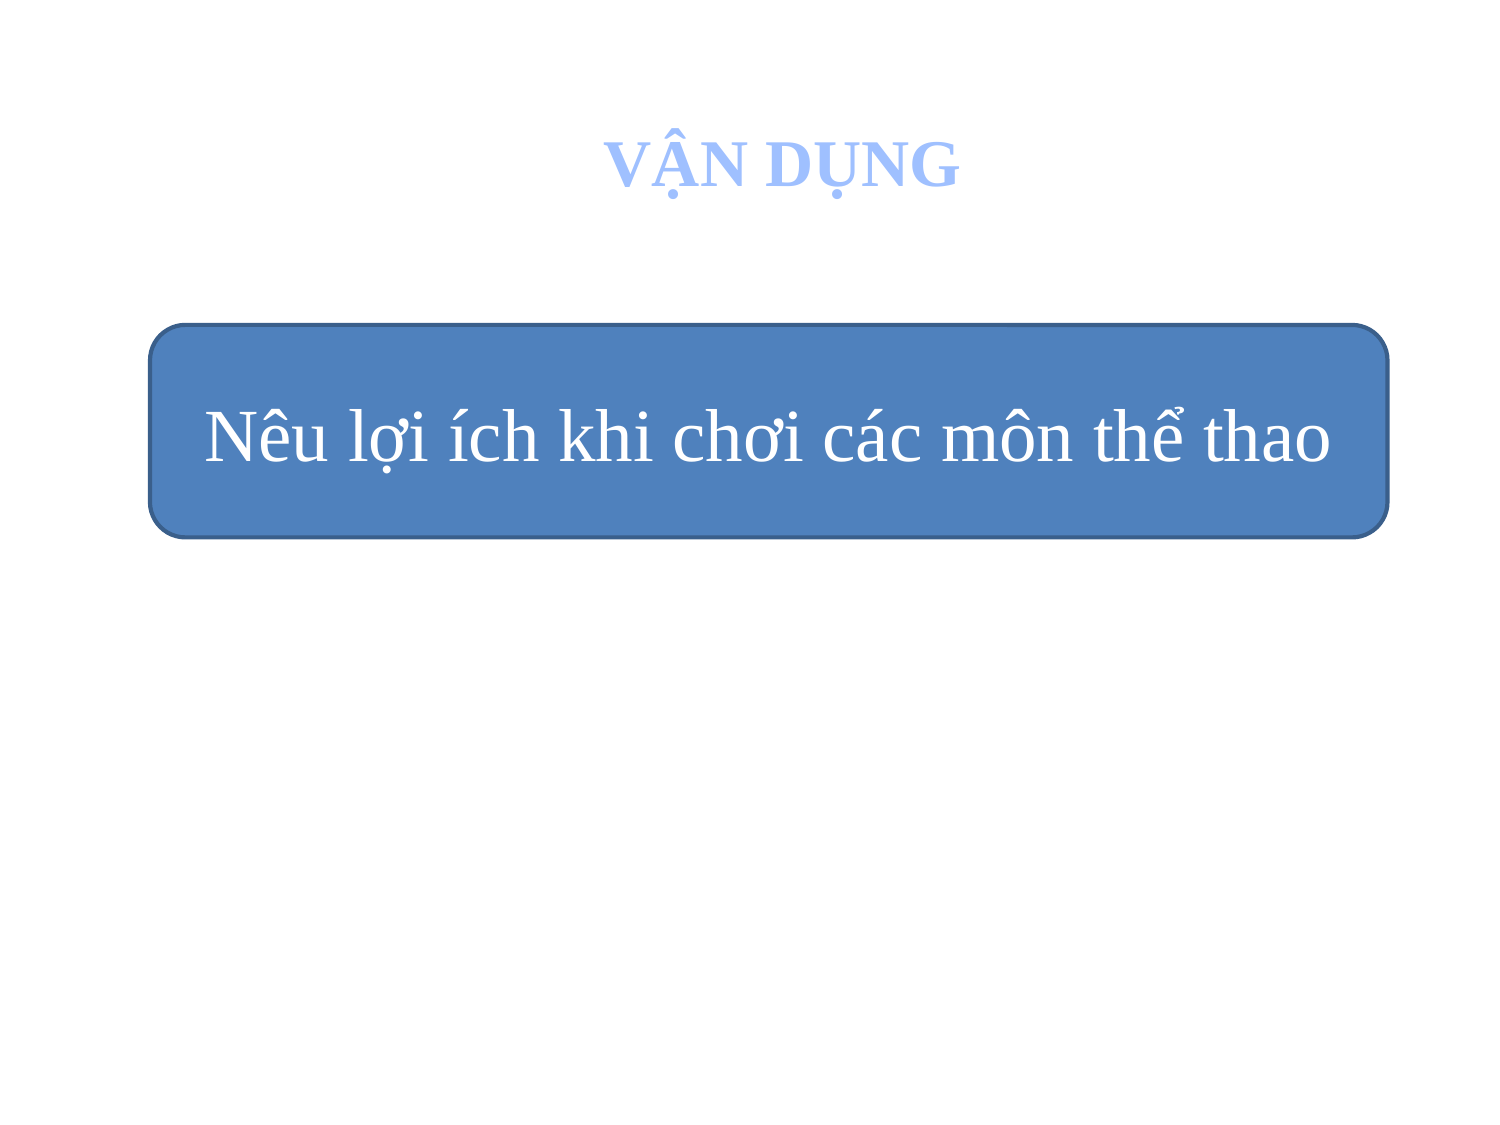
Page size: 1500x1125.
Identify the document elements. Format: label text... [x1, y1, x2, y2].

text_box Nêu lợi ích khi chơi các môn thể thao [147, 322, 1390, 540]
text_box VẬN DỤNG [589, 112, 978, 208]
